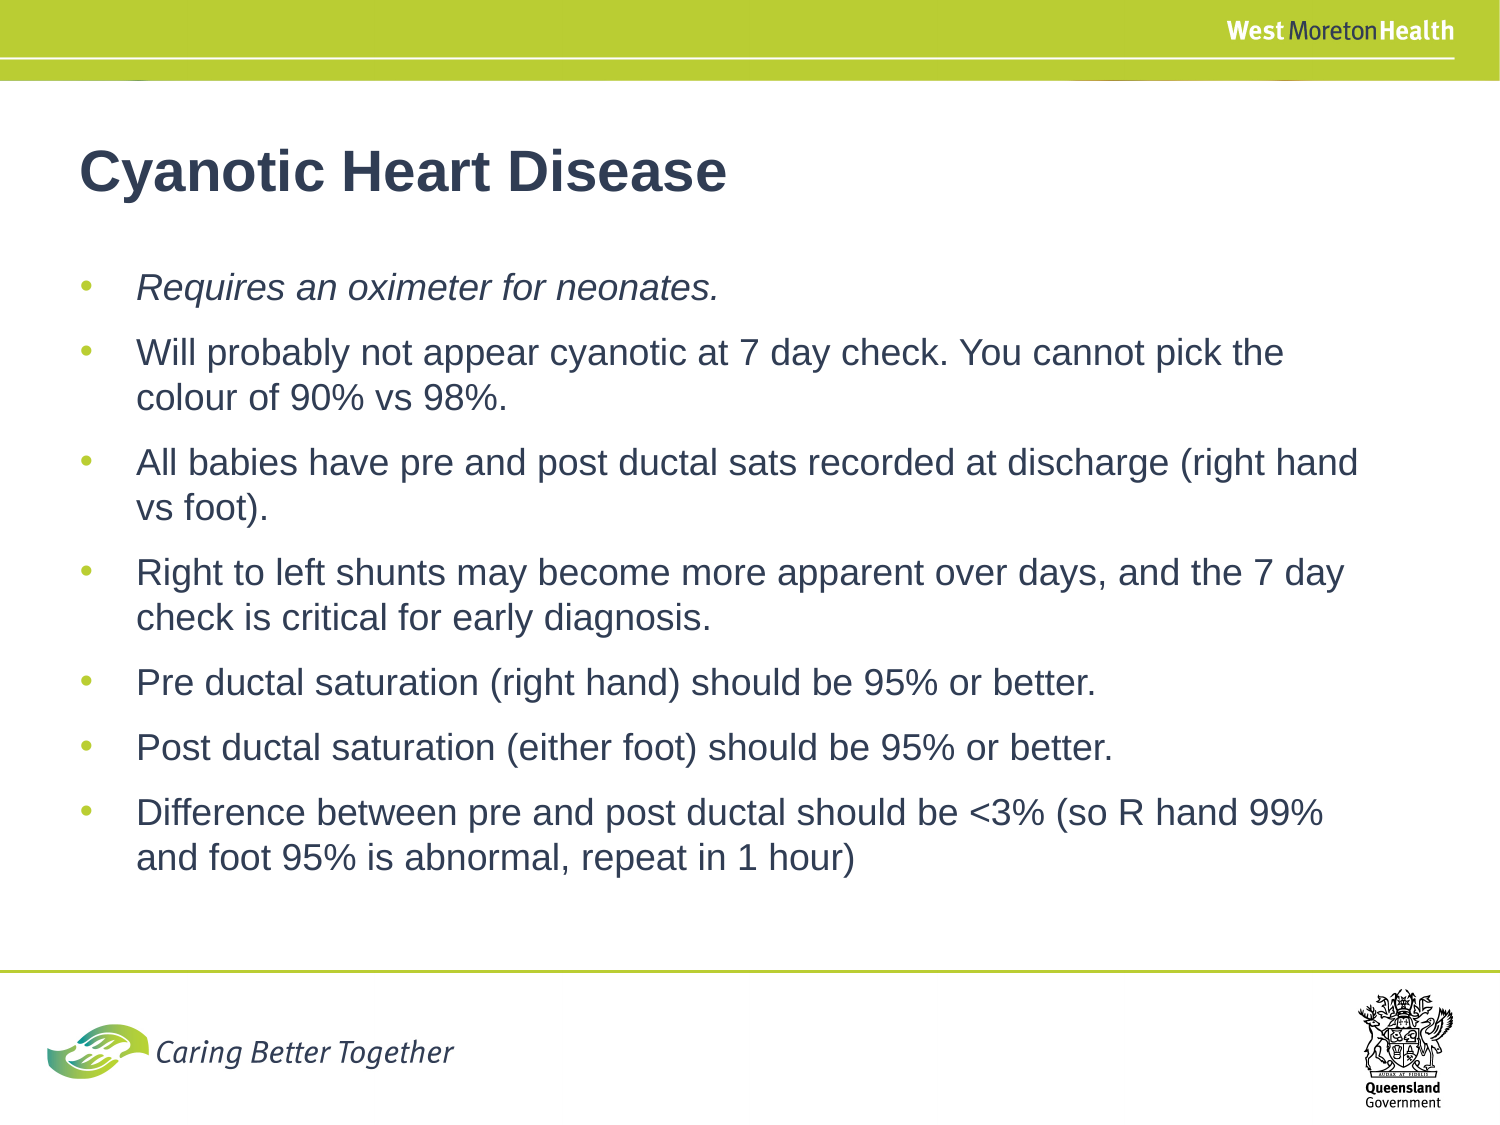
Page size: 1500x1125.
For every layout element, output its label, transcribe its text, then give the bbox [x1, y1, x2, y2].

picture [0, 970, 1500, 1125]
list Cyanotic Heart Disease [64, 125, 1404, 229]
list Requires an oximeter for neonates. Will probably not appear cyanotic at 7 day check. You cannot pick the colour of 90% vs 98%. All babies have pre and post ductal sats recorded at discharge (right hand vs foot). Right to left shunts may become more apparent over days, and the 7 day check is critical for early diagnosis. Pre ductal saturation (right hand) should be 95% or better. Post ductal saturation (either foot) should be 95% or better. Difference between pre and post ductal should be <3% (so R hand 99% and foot 95% is abnormal, repeat in 1 hour) [65, 255, 1404, 894]
picture [0, 0, 1500, 81]
